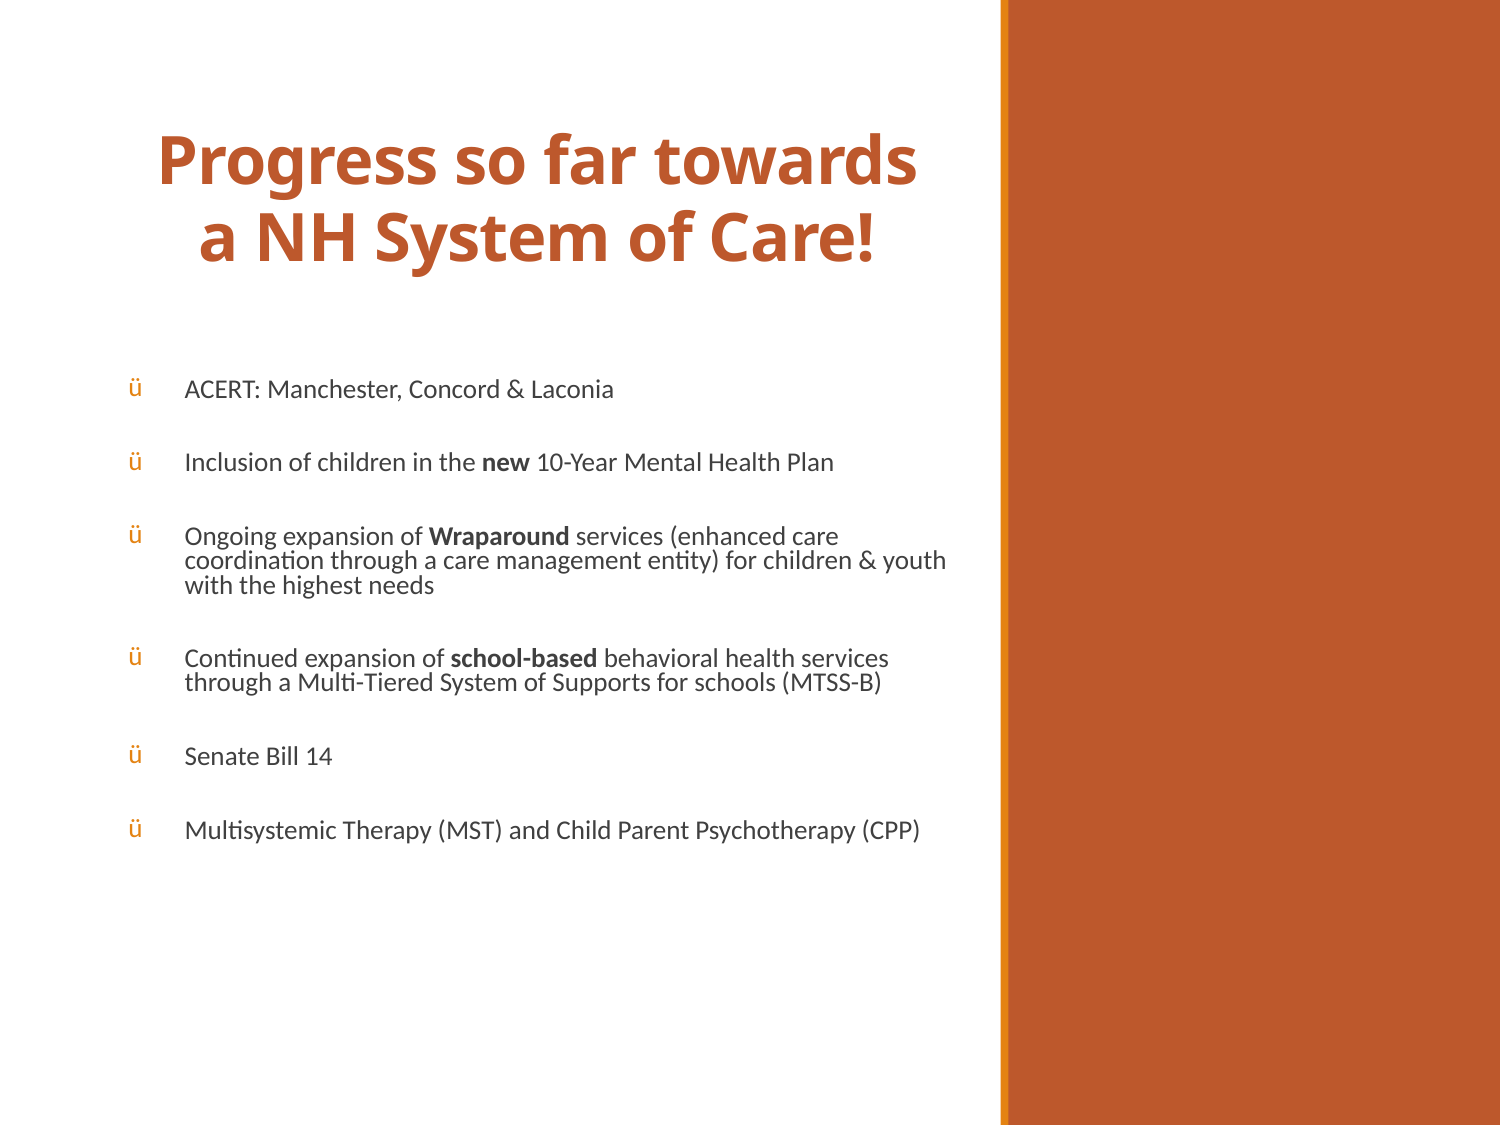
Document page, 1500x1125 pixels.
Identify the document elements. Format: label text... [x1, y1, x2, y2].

text_box [0, 0, 999, 1125]
text_box [999, 0, 1010, 1125]
text_box [1010, 0, 1500, 1125]
text_box Progress so far towards a NH System of Care! [121, 46, 953, 285]
text_box ACERT: Manchester, Concord & Laconia Inclusion of children in the new 10-Year Mental Health Plan Ongoing expansion of Wraparound services (enhanced care coordination through a care management entity) for children & youth with the highest needs Continued expansion of school-based behavioral health services through a Multi-Tiered System of Supports for schools (MTSS-B) Senate Bill 14 Multisystemic Therapy (MST) and Child Parent Psychotherapy (CPP) [128, 332, 953, 963]
